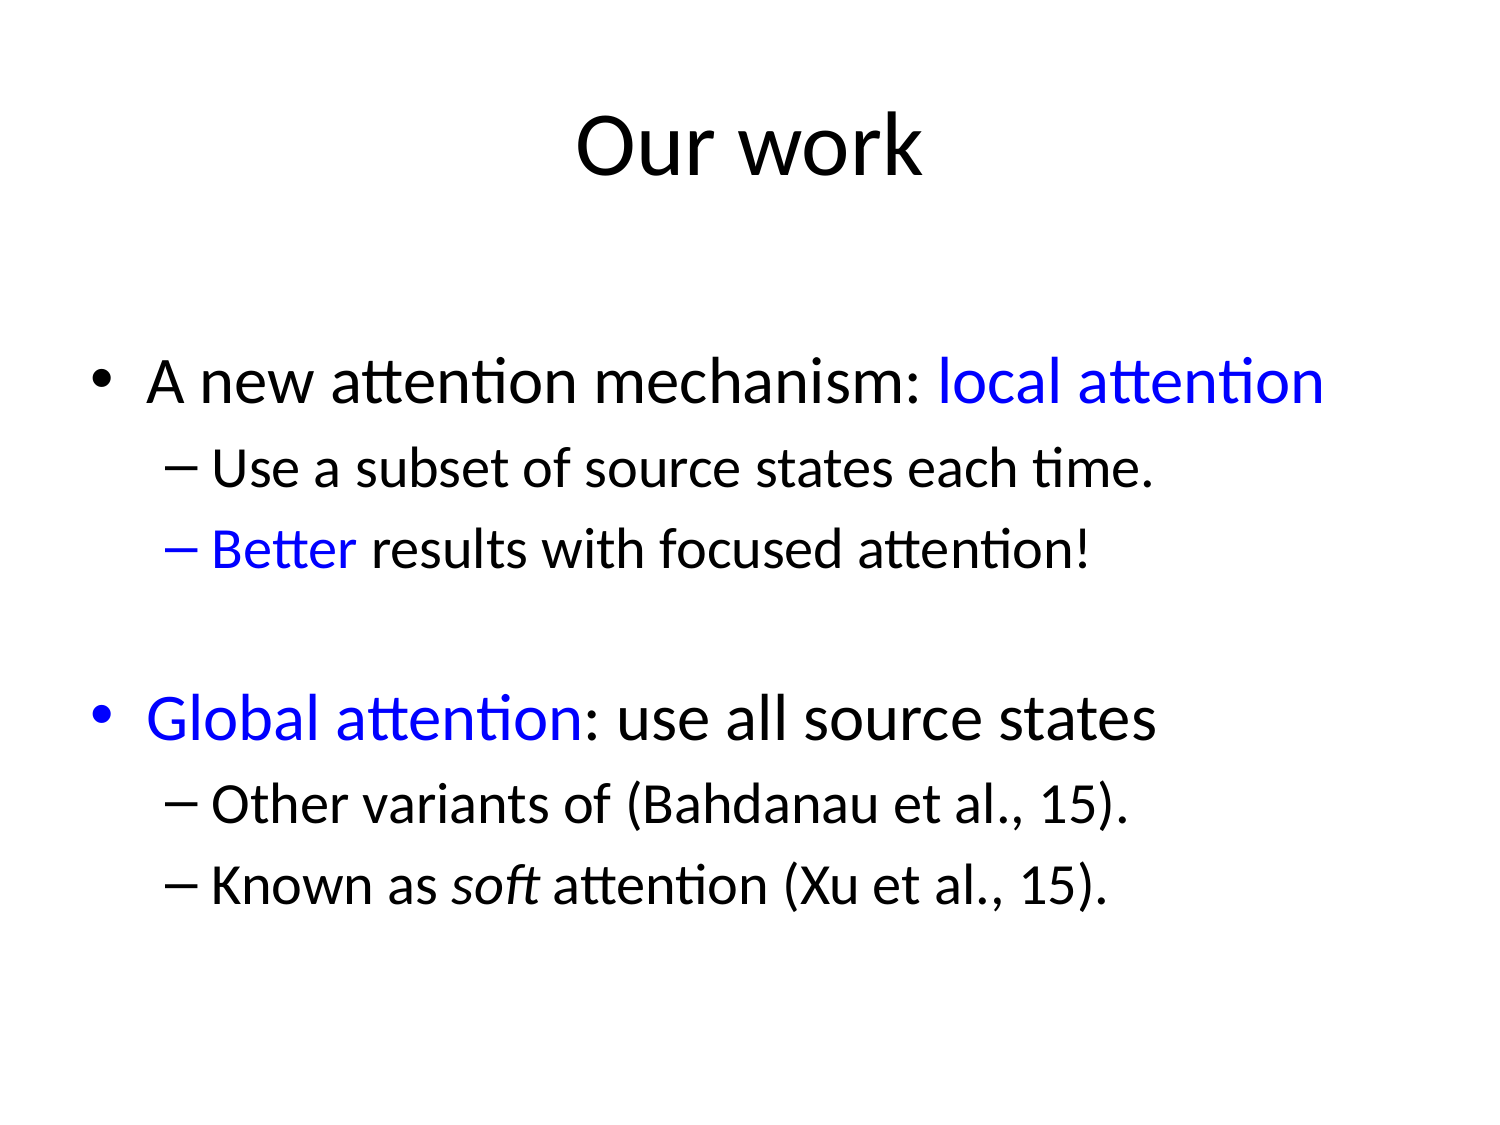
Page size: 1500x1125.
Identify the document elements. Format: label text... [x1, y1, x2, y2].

list A new attention mechanism: local attention Use a subset of source states each time. Better results with focused attention! Global attention: use all source states Other variants of (Bahdanau et al., 15). Known as soft attention (Xu et al., 15). [75, 329, 1425, 936]
title Our work [75, 45, 1425, 233]
